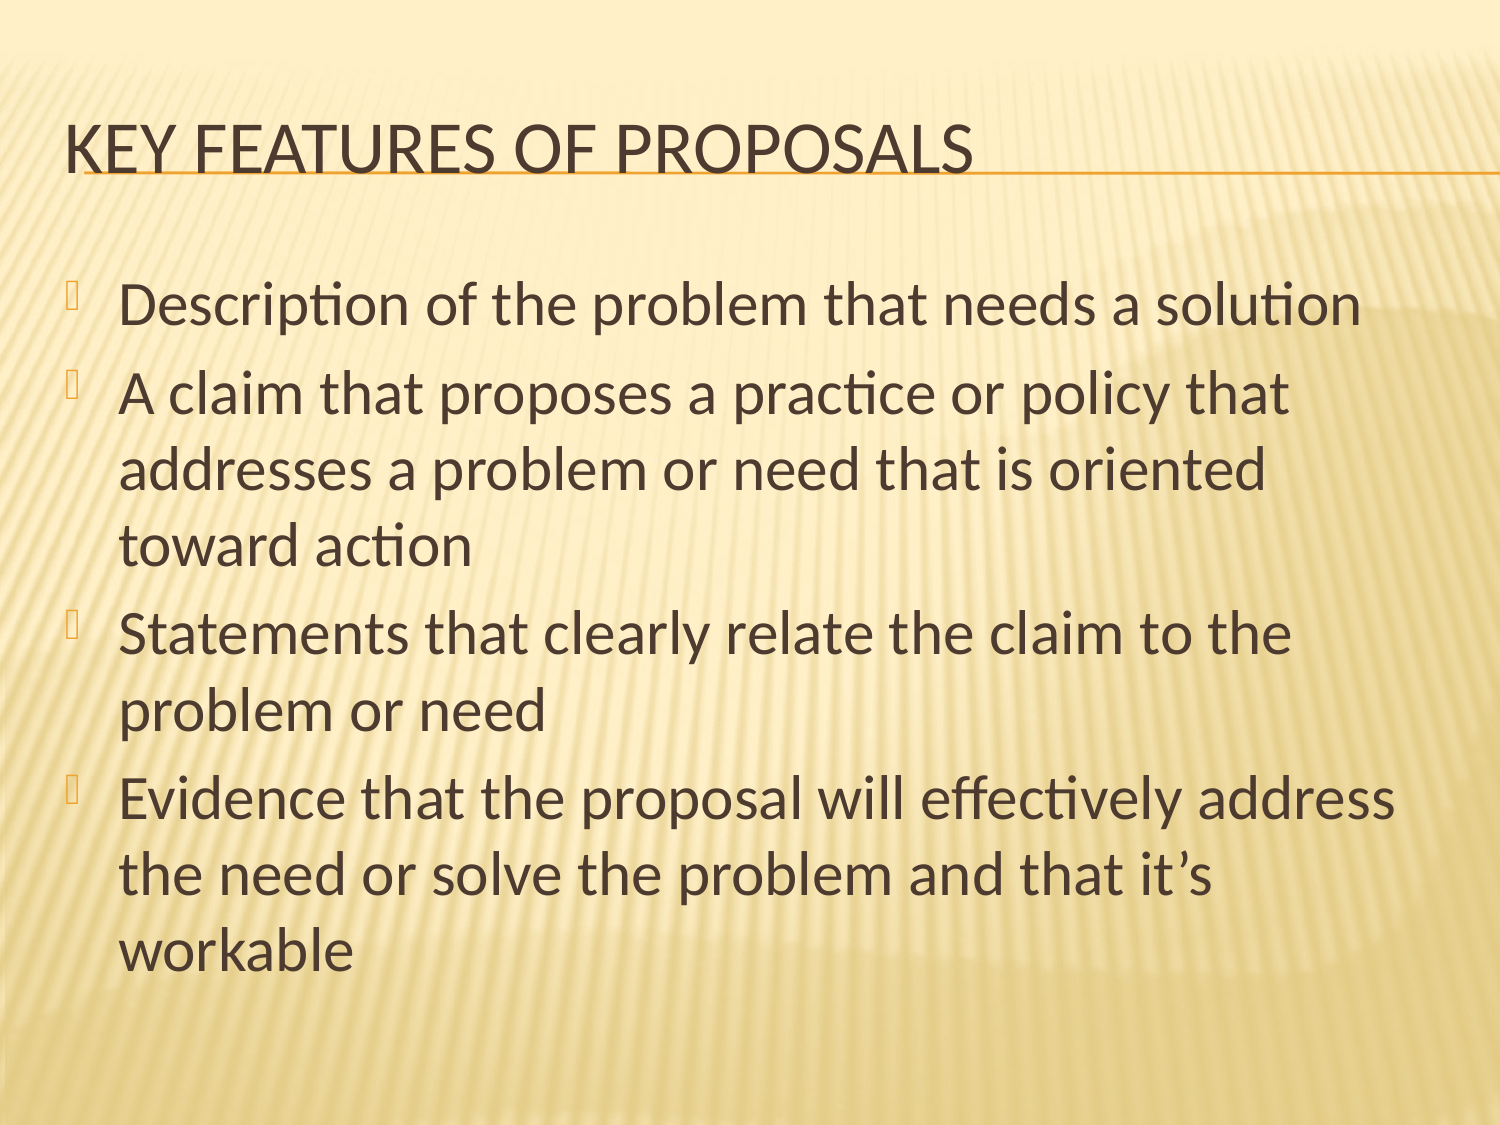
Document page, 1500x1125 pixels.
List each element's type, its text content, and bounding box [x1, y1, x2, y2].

title Key features of proposals [50, 75, 1475, 213]
list Description of the problem that needs a solution A claim that proposes a practice or policy that addresses a problem or need that is oriented toward action Statements that clearly relate the claim to the problem or need Evidence that the proposal will effectively address the need or solve the problem and that it’s workable [50, 254, 1475, 998]
